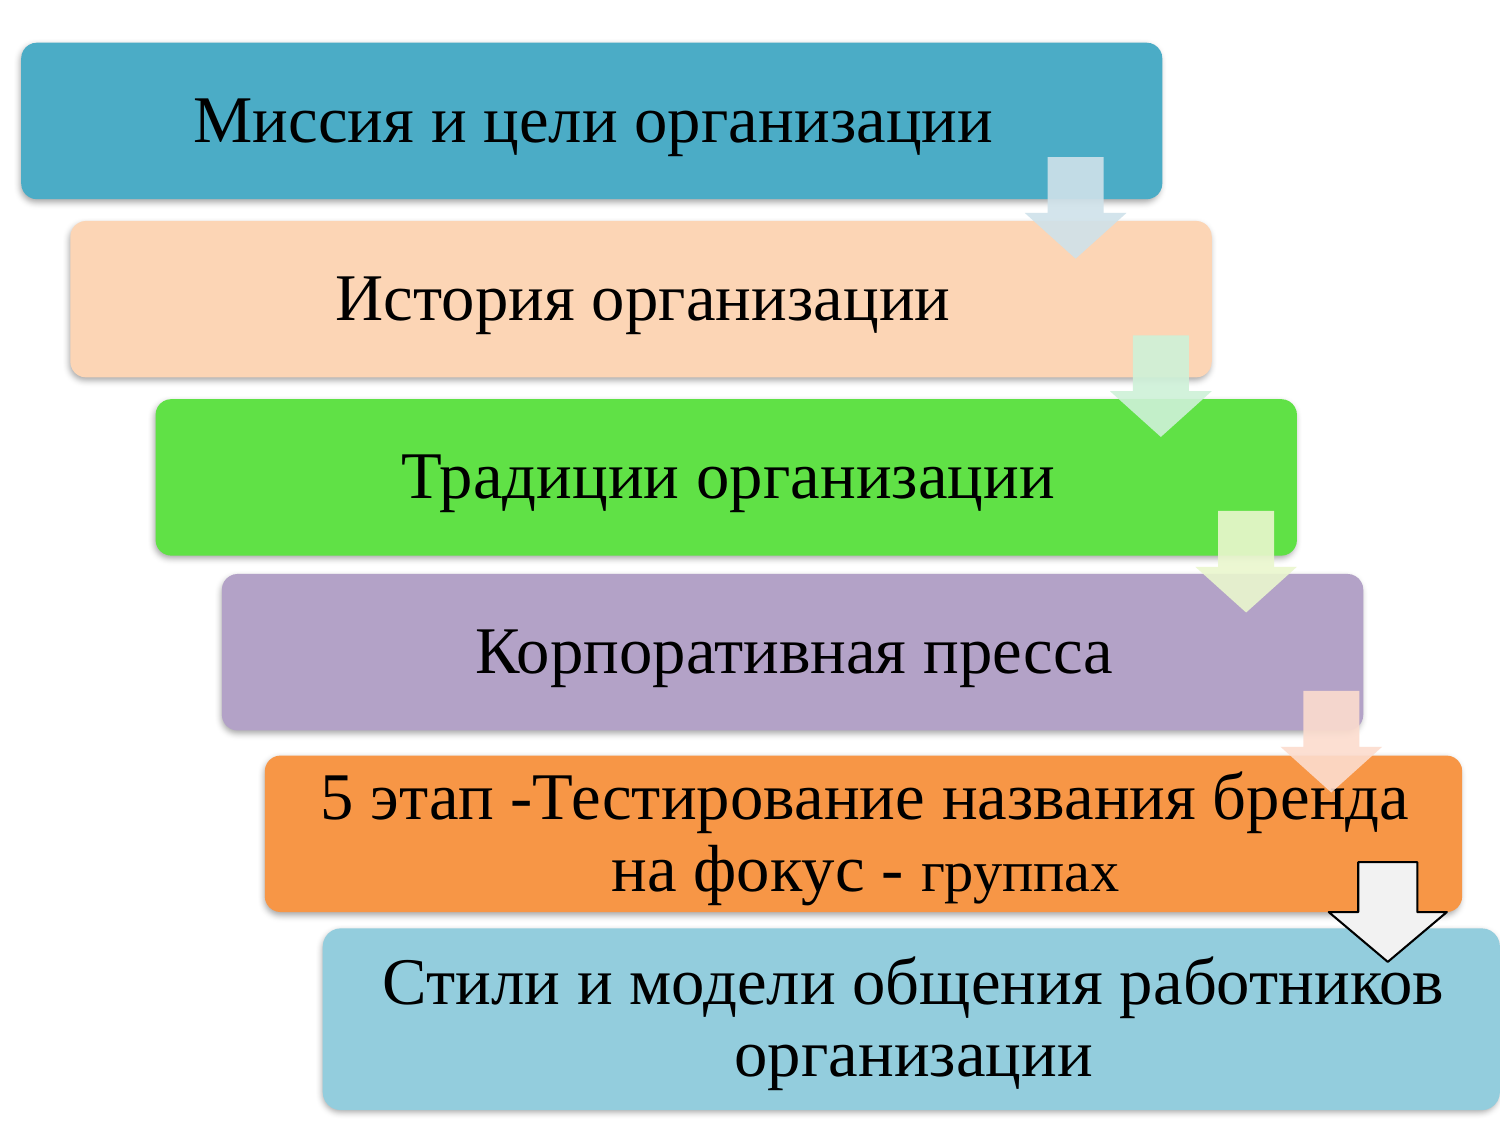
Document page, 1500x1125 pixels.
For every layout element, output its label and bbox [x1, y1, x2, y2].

text_box [302, 692, 1500, 1125]
list [0, 42, 1482, 913]
